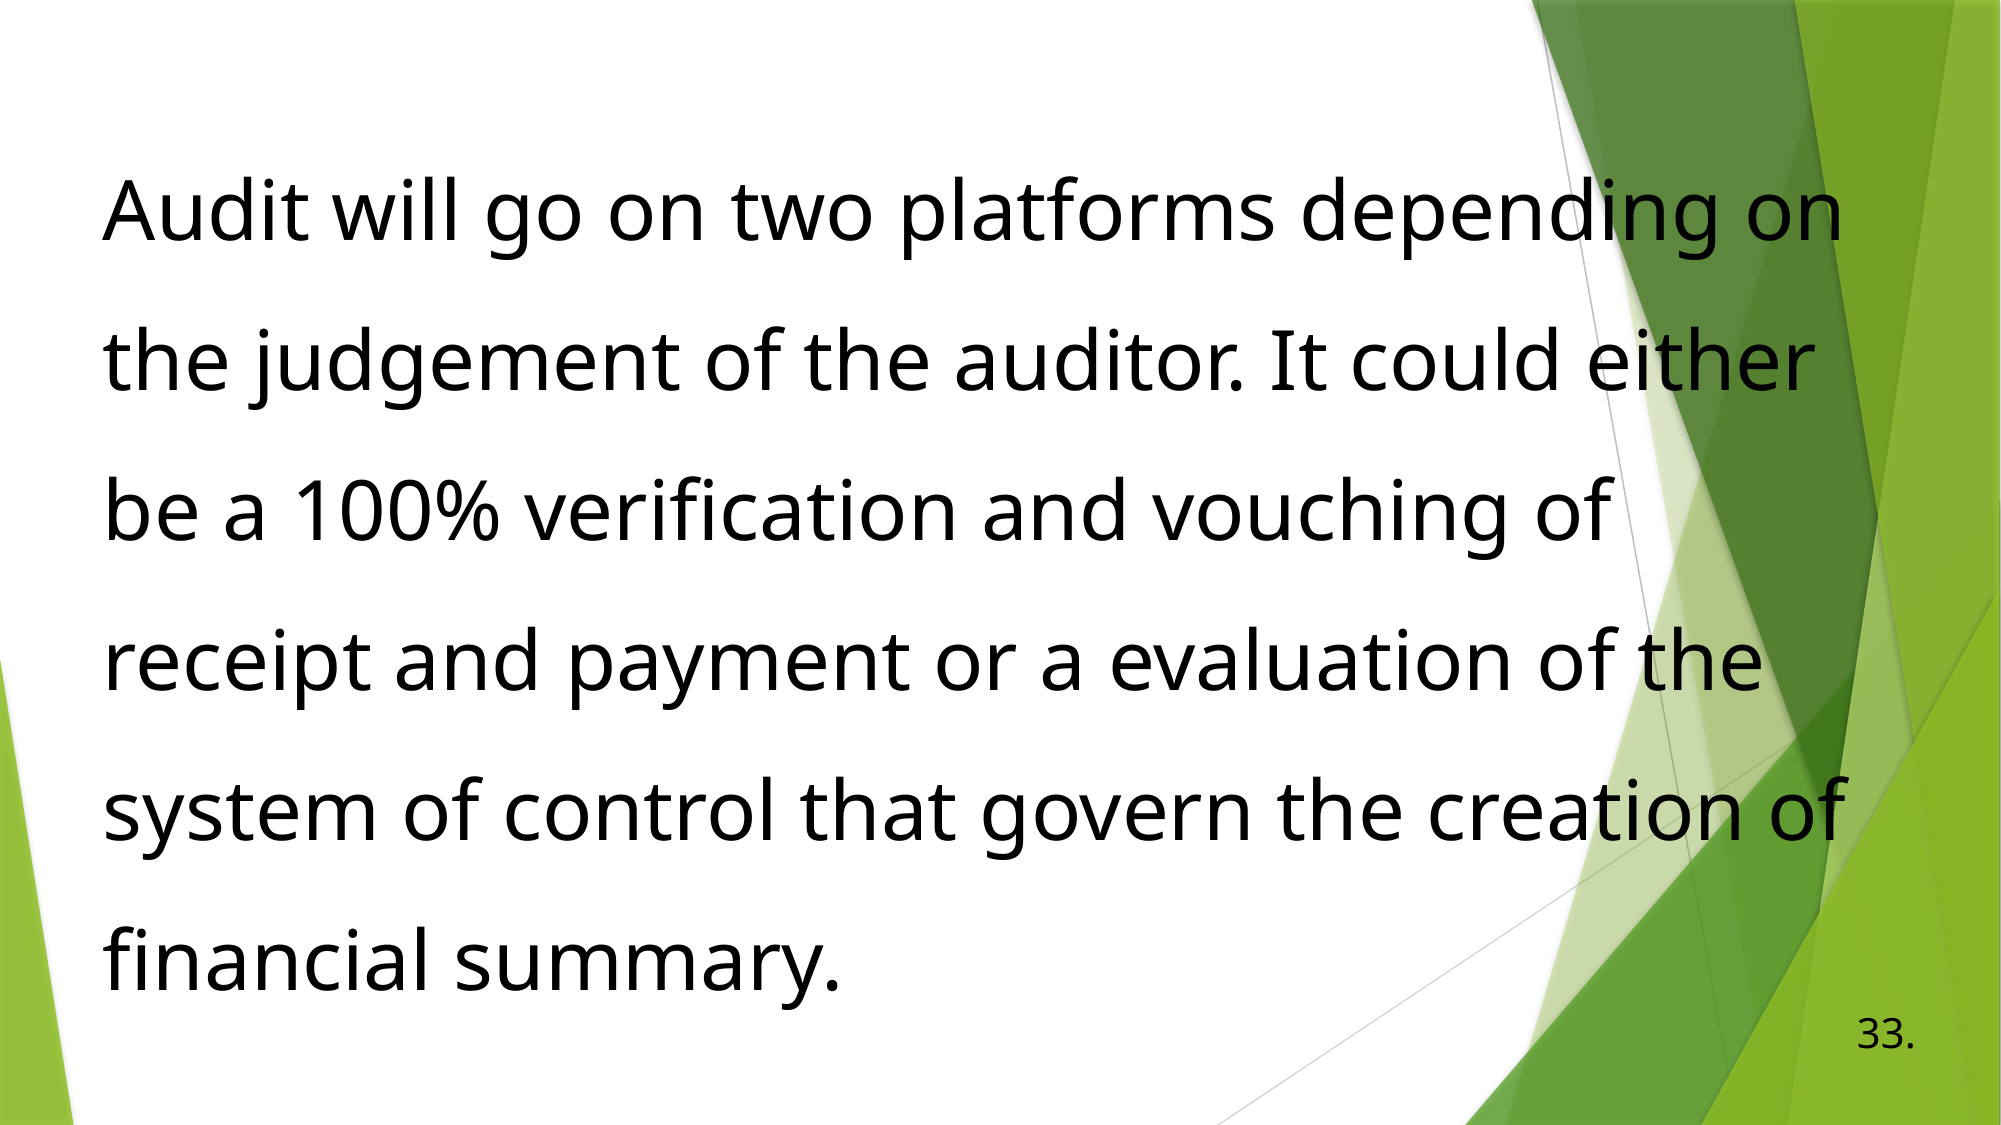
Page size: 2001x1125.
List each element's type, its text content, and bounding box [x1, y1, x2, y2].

slide_number 33. [1819, 1005, 1932, 1066]
title Audit will go on two platforms depending on the judgement of the auditor. It could either be a 100% verification and vouching of receipt and payment or a evaluation of the system of control that govern the creation of financial summary. [87, 99, 1912, 317]
